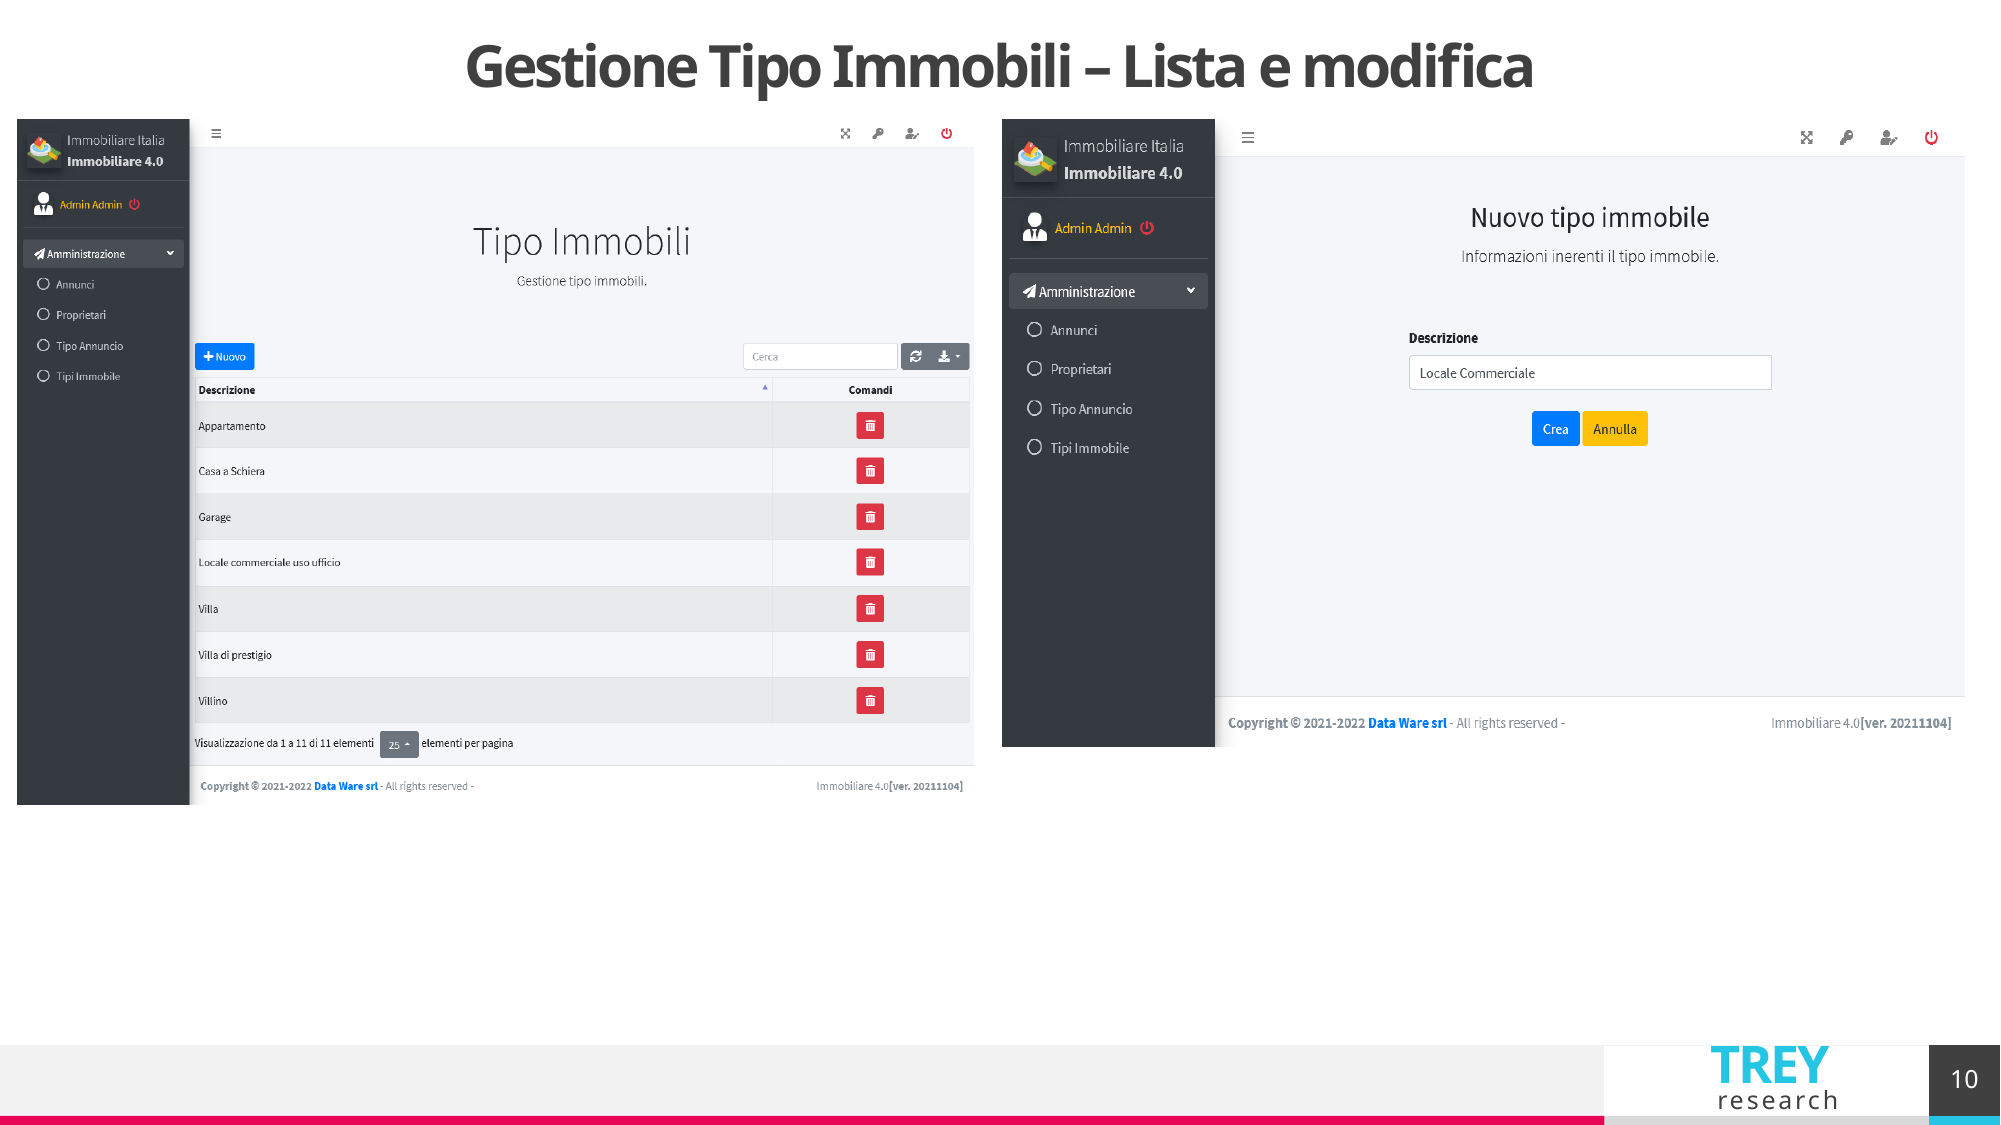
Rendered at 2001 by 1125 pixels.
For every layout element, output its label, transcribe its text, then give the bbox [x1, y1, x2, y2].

slide_number 10 [1929, 1045, 2000, 1116]
picture [17, 119, 974, 805]
title Gestione Tipo Immobili – Lista e modifica [70, 32, 1930, 104]
picture [1002, 119, 1965, 747]
